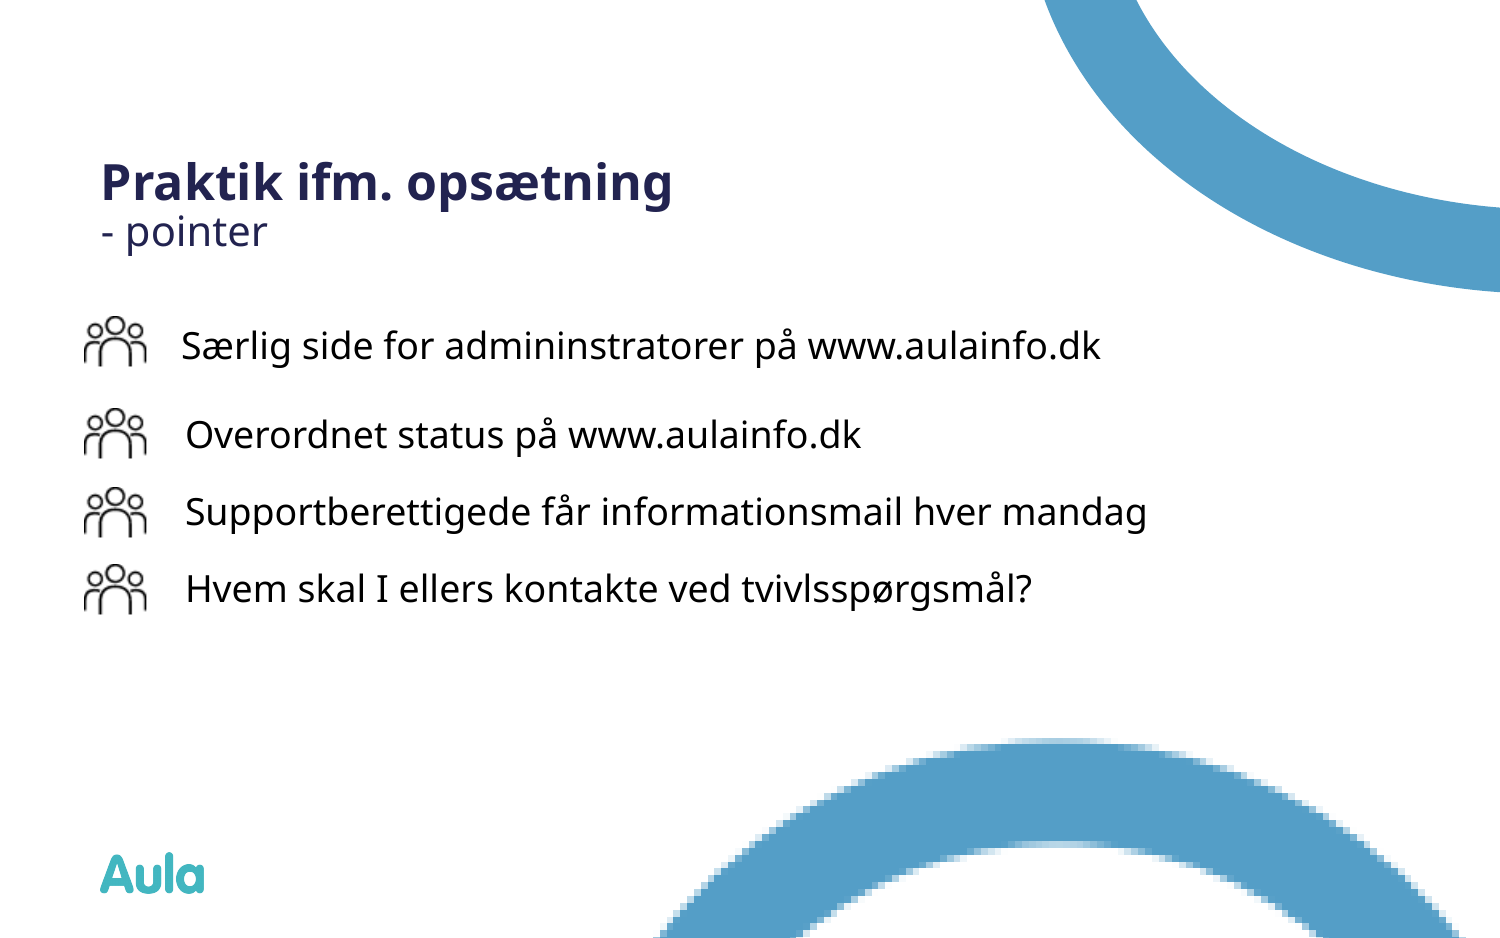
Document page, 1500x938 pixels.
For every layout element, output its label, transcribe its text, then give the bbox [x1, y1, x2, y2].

picture [84, 408, 153, 473]
text_box Overordnet status på www.aulainfo.dk [170, 403, 1314, 464]
text_box Særlig side for admininstratorer på www.aulainfo.dk [166, 314, 1189, 374]
picture [84, 564, 153, 629]
picture [84, 487, 153, 552]
picture [84, 316, 153, 381]
text_box Praktik ifm. opsætning - pointer [100, 156, 1207, 256]
picture [100, 852, 204, 894]
text_box Hvem skal I ellers kontakte ved tvivlsspørgsmål? [170, 557, 1314, 618]
text_box [1088, 0, 1500, 251]
text_box Supportberettigede får informationsmail hver mandag [170, 480, 1314, 541]
